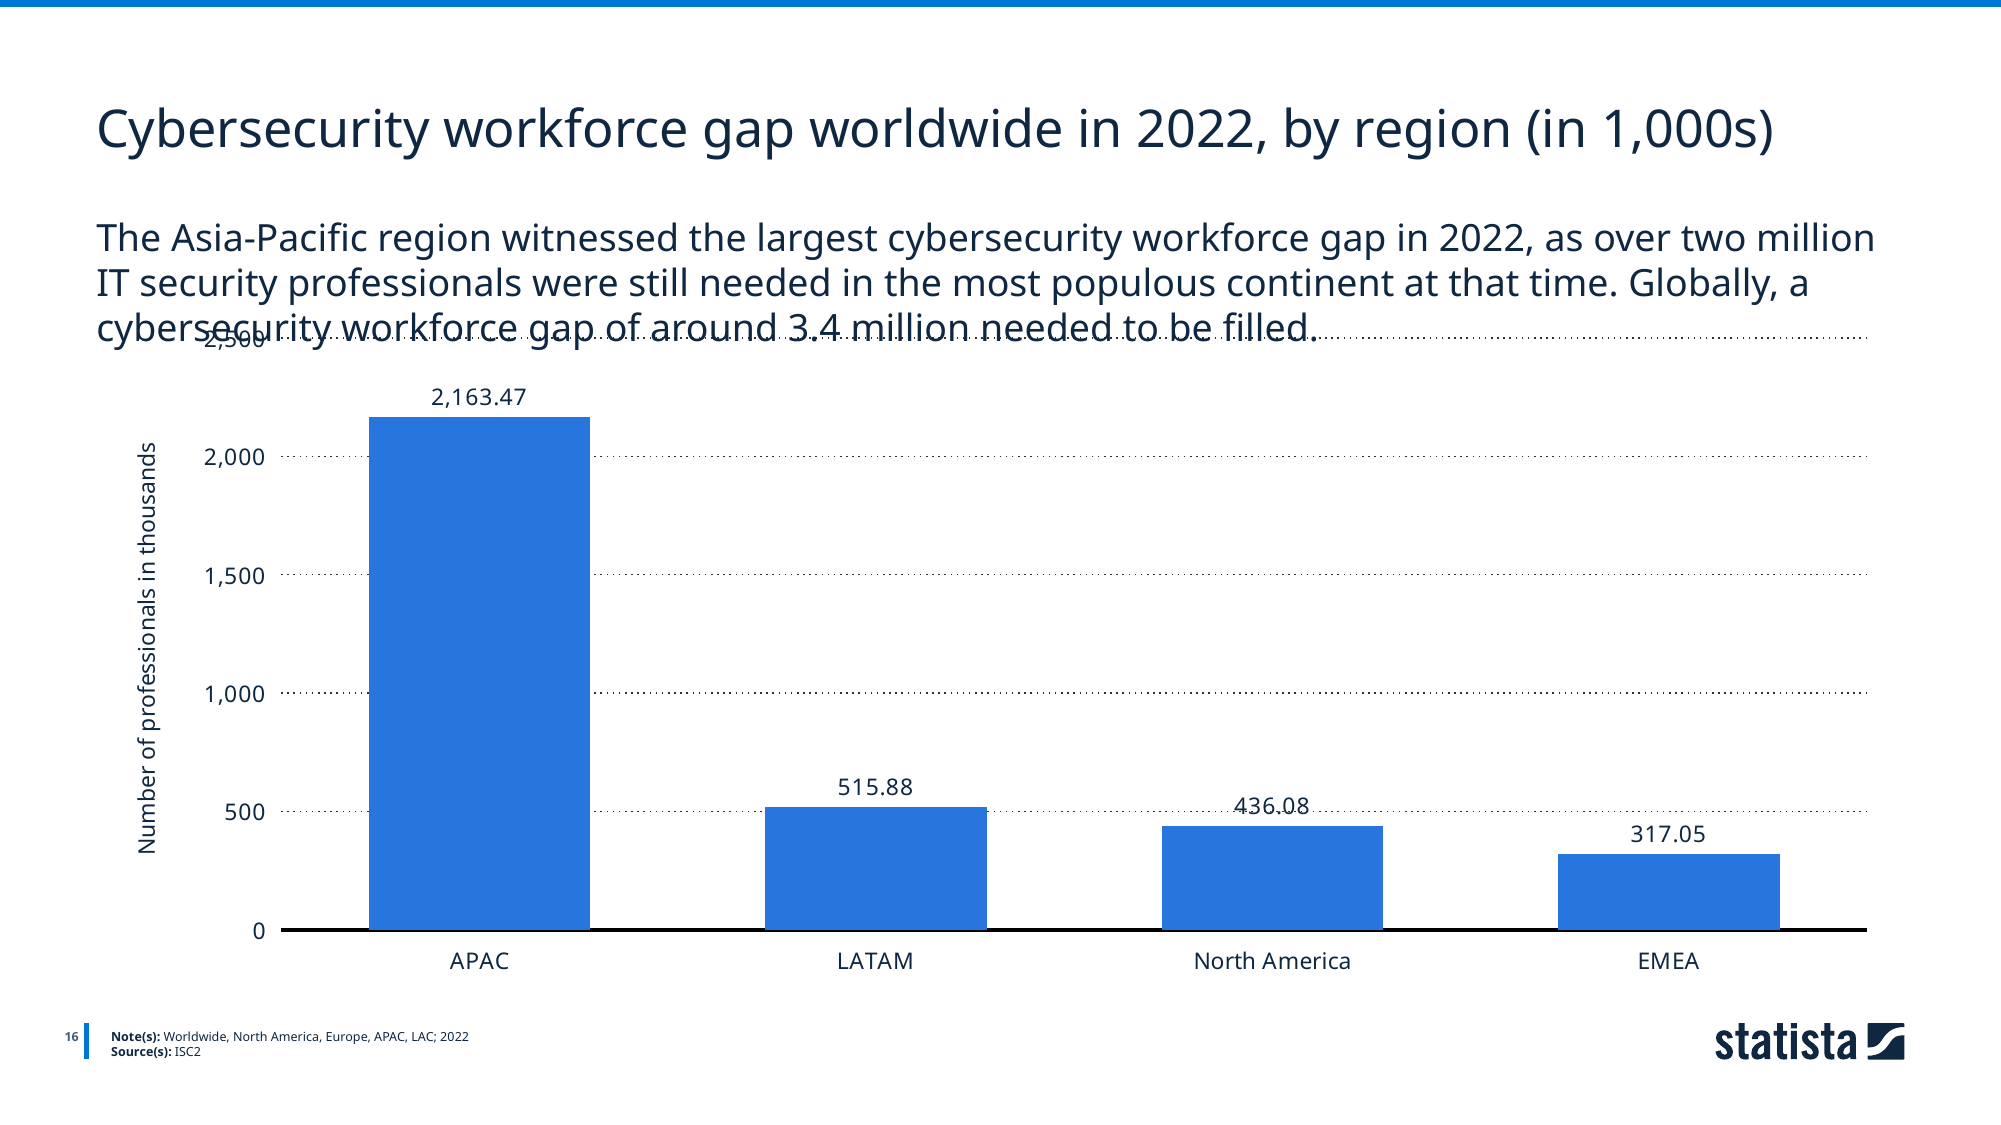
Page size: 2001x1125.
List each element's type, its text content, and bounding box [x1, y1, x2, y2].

chart [96, 308, 1904, 990]
text_box [1713, 1021, 1907, 1062]
text_box [0, 0, 2000, 9]
text_box 16 [0, 1020, 95, 1067]
text_box Cybersecurity workforce gap worldwide in 2022, by region (in 1,000s) [80, 69, 1919, 167]
text_box Note(s): Worldwide, North America, Europe, APAC, LAC; 2022 Source(s): ISC2 [95, 1020, 1668, 1109]
text_box The Asia-Pacific region witnessed the largest cybersecurity workforce gap in 2022, as over two million IT security professionals were still needed in the most populous continent at that time. Globally, a cybersecurity workforce gap of around 3.4 million needed to be filled. [80, 206, 1919, 259]
text_box [144, 1019, 1464, 1067]
